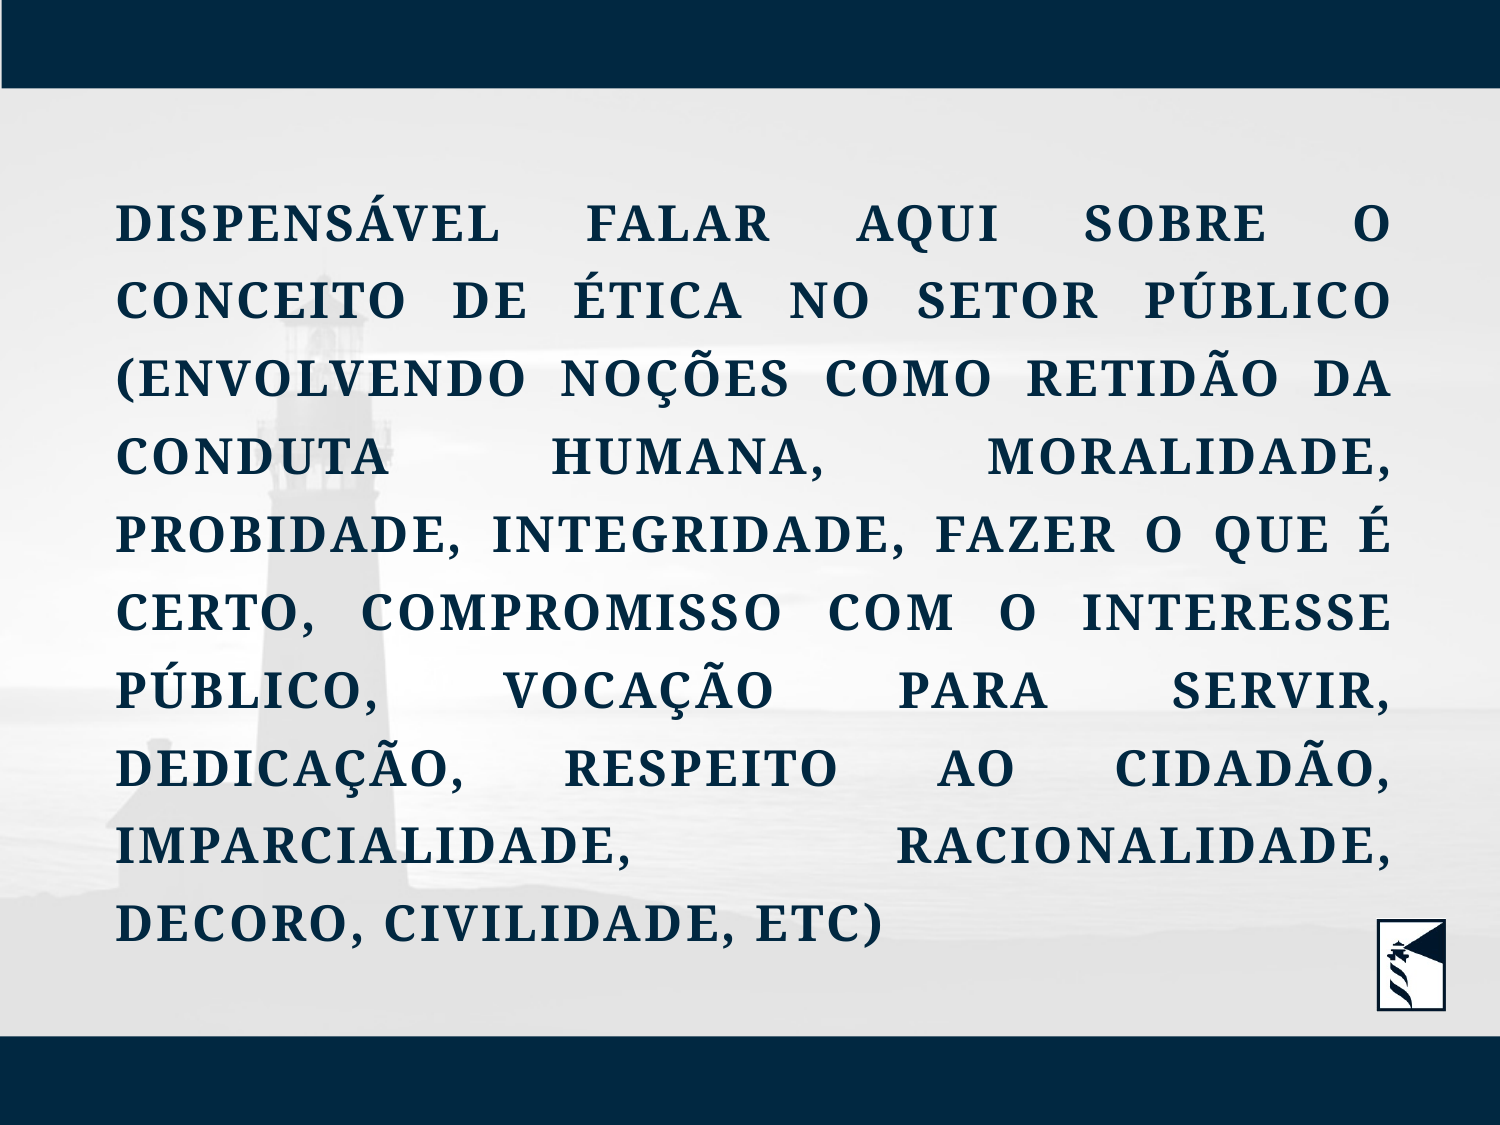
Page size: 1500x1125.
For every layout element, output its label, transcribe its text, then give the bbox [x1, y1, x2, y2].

list Dispensável falar aqui sobre o conceito de ética no setor público (envolvendo noções como retidão da conduta humana, moralidade, probidade, integridade, fazer o que é certo, compromisso com o interesse público, vocação para servir, dedicação, respeito ao cidadão, imparcialidade, racionalidade, decoro, civilidade, etc) [100, 160, 1412, 965]
text_box [0, 0, 1500, 91]
text_box [0, 1034, 1500, 1125]
picture [0, 91, 1500, 1034]
